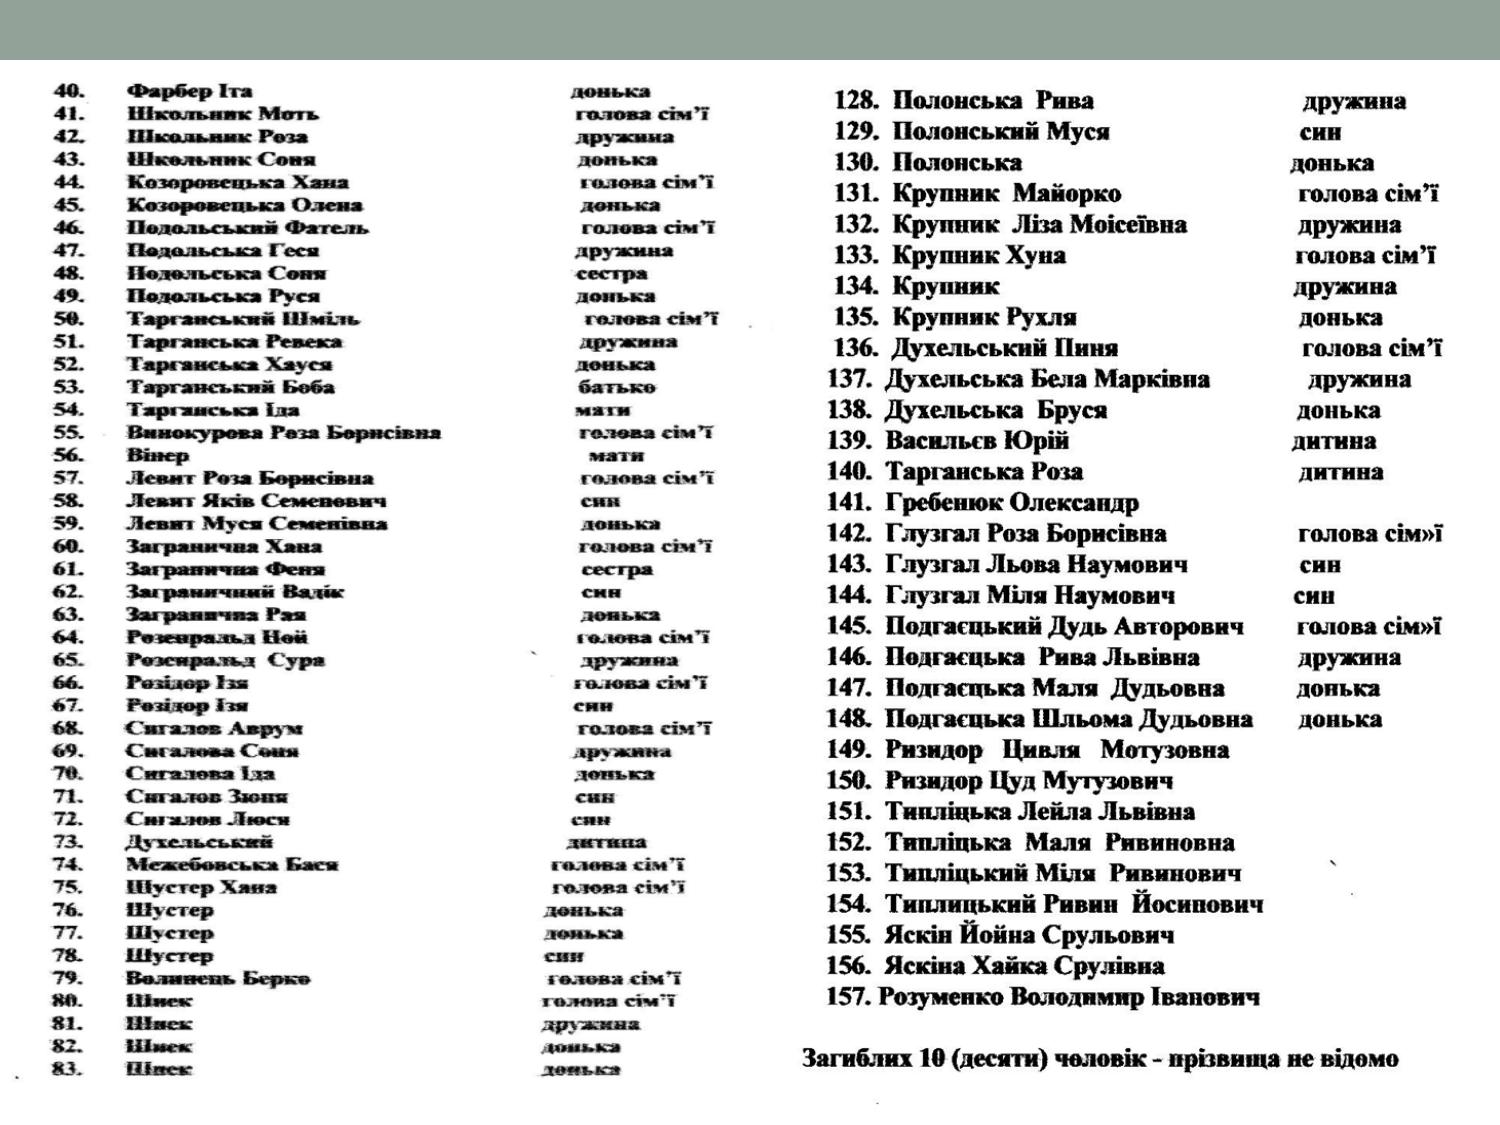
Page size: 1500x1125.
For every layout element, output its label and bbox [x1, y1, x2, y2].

picture [773, 66, 1482, 1107]
list [0, 66, 772, 1095]
